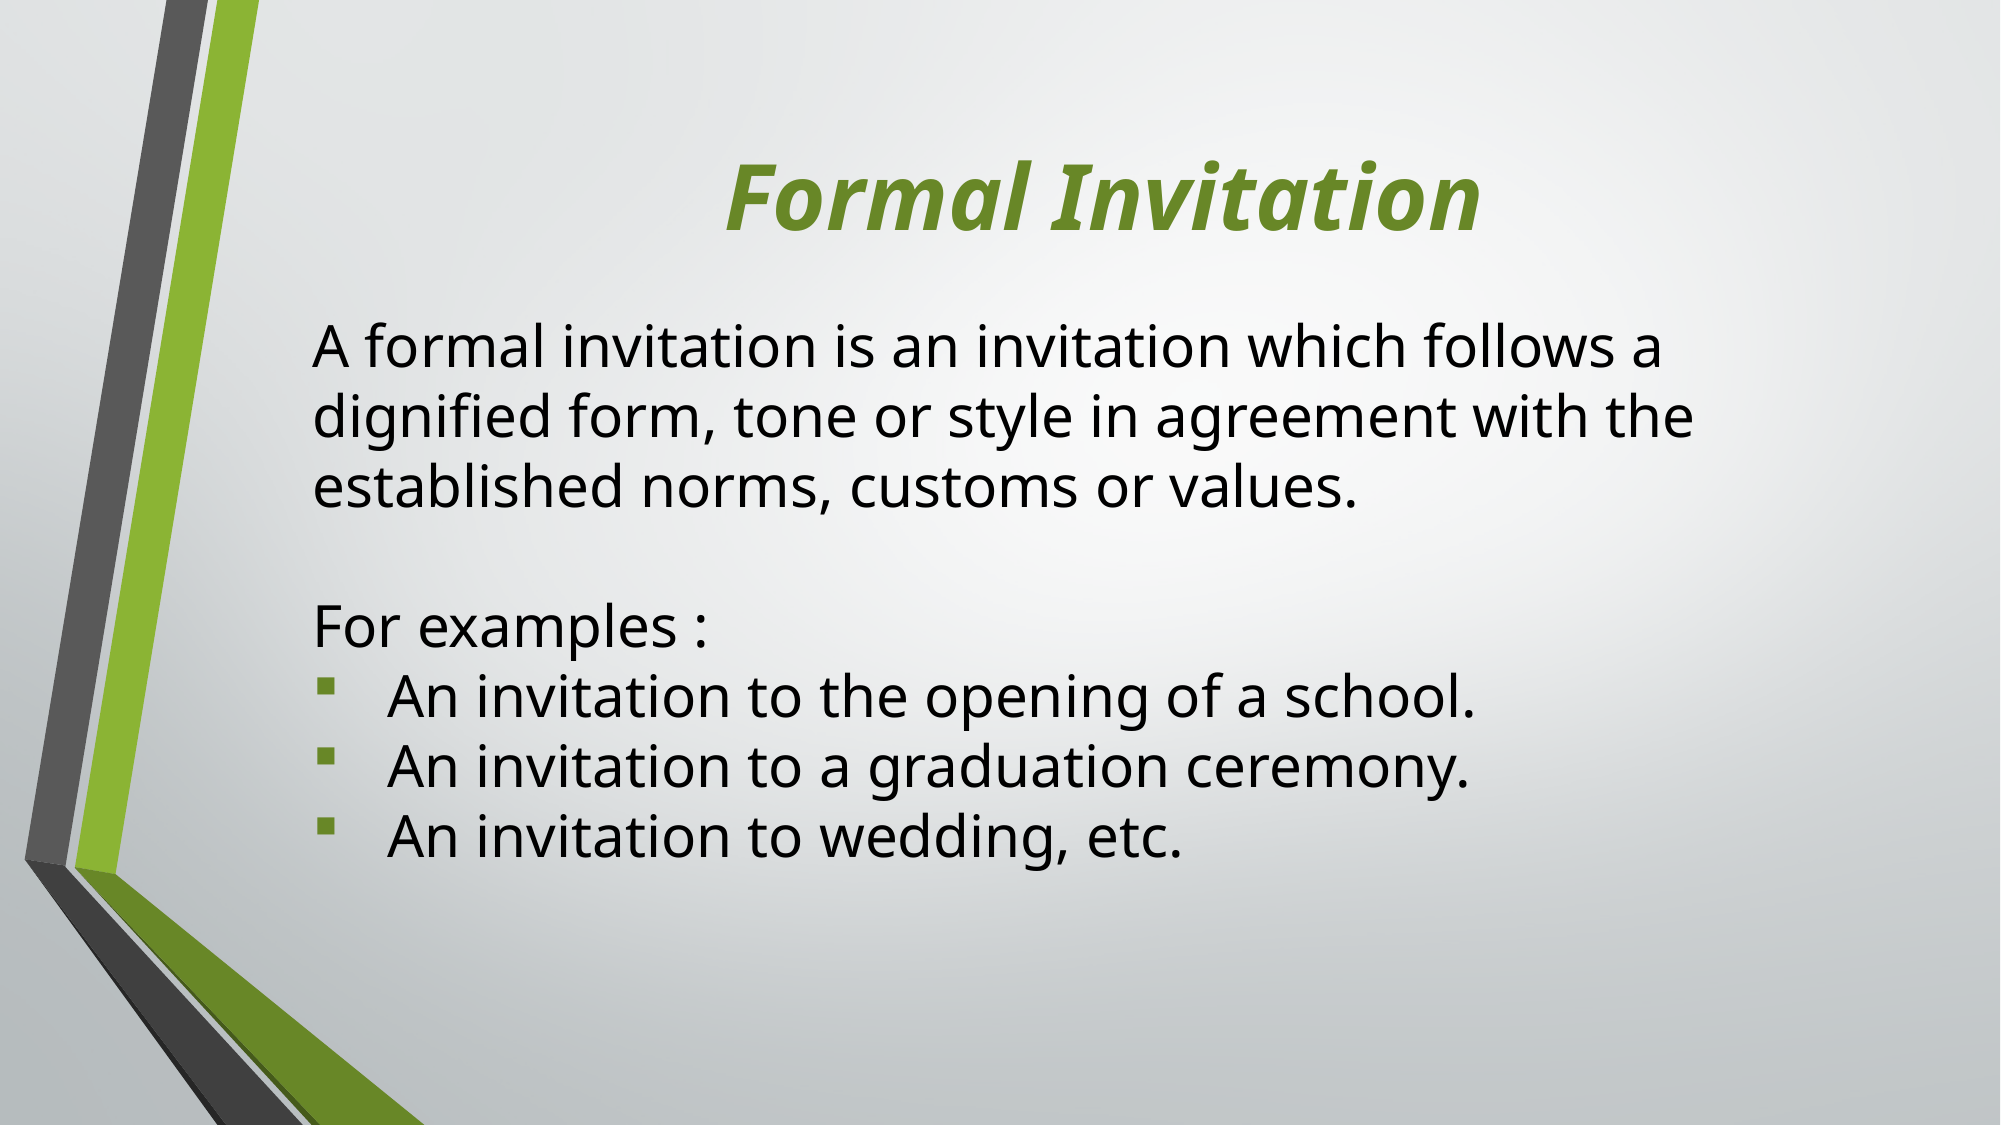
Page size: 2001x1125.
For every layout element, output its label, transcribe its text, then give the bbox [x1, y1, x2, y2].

text_box Formal Invitation A formal invitation is an invitation which follows a dignified form, tone or style in agreement with the established norms, customs or values. For examples : An invitation to the opening of a school. An invitation to a graduation ceremony. An invitation to wedding, etc. [297, 131, 1912, 937]
